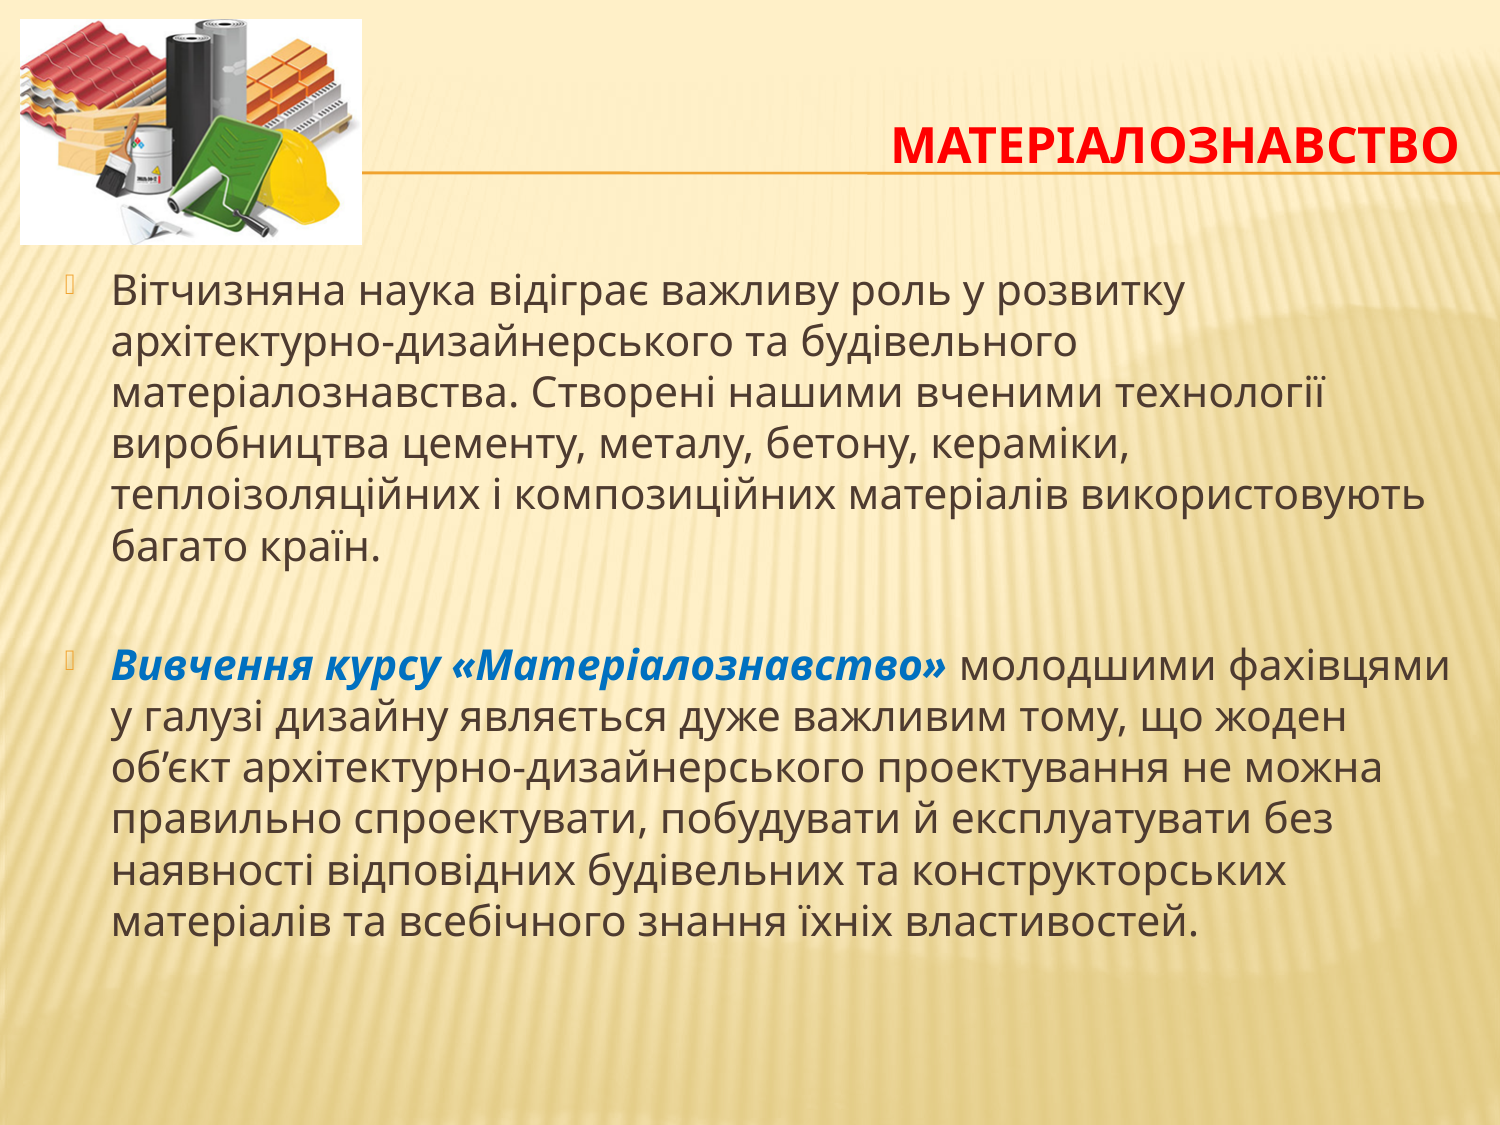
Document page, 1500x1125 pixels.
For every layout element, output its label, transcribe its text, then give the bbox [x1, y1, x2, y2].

title МАтеріалознавство [370, 75, 1475, 213]
picture [20, 18, 362, 245]
list Вітчизняна наука відіграє важливу роль у розвитку архітектурно-дизайнерського та будівельного матеріалознавства. Створені нашими вченими технології виробництва цементу, металу, бетону, кераміки, теплоізоляційних і композиційних матеріалів використовують багато країн. Вивчення курсу «Матеріалознавство» молодшими фахівцями у галузі дизайну являється дуже важливим тому, що жоден об’єкт архітектурно-дизайнерського проектування не можна правильно спроектувати, побудувати й експлуатувати без наявності відповідних будівельних та конструкторських матеріалів та всебічного знання їхніх властивостей. [50, 254, 1475, 998]
